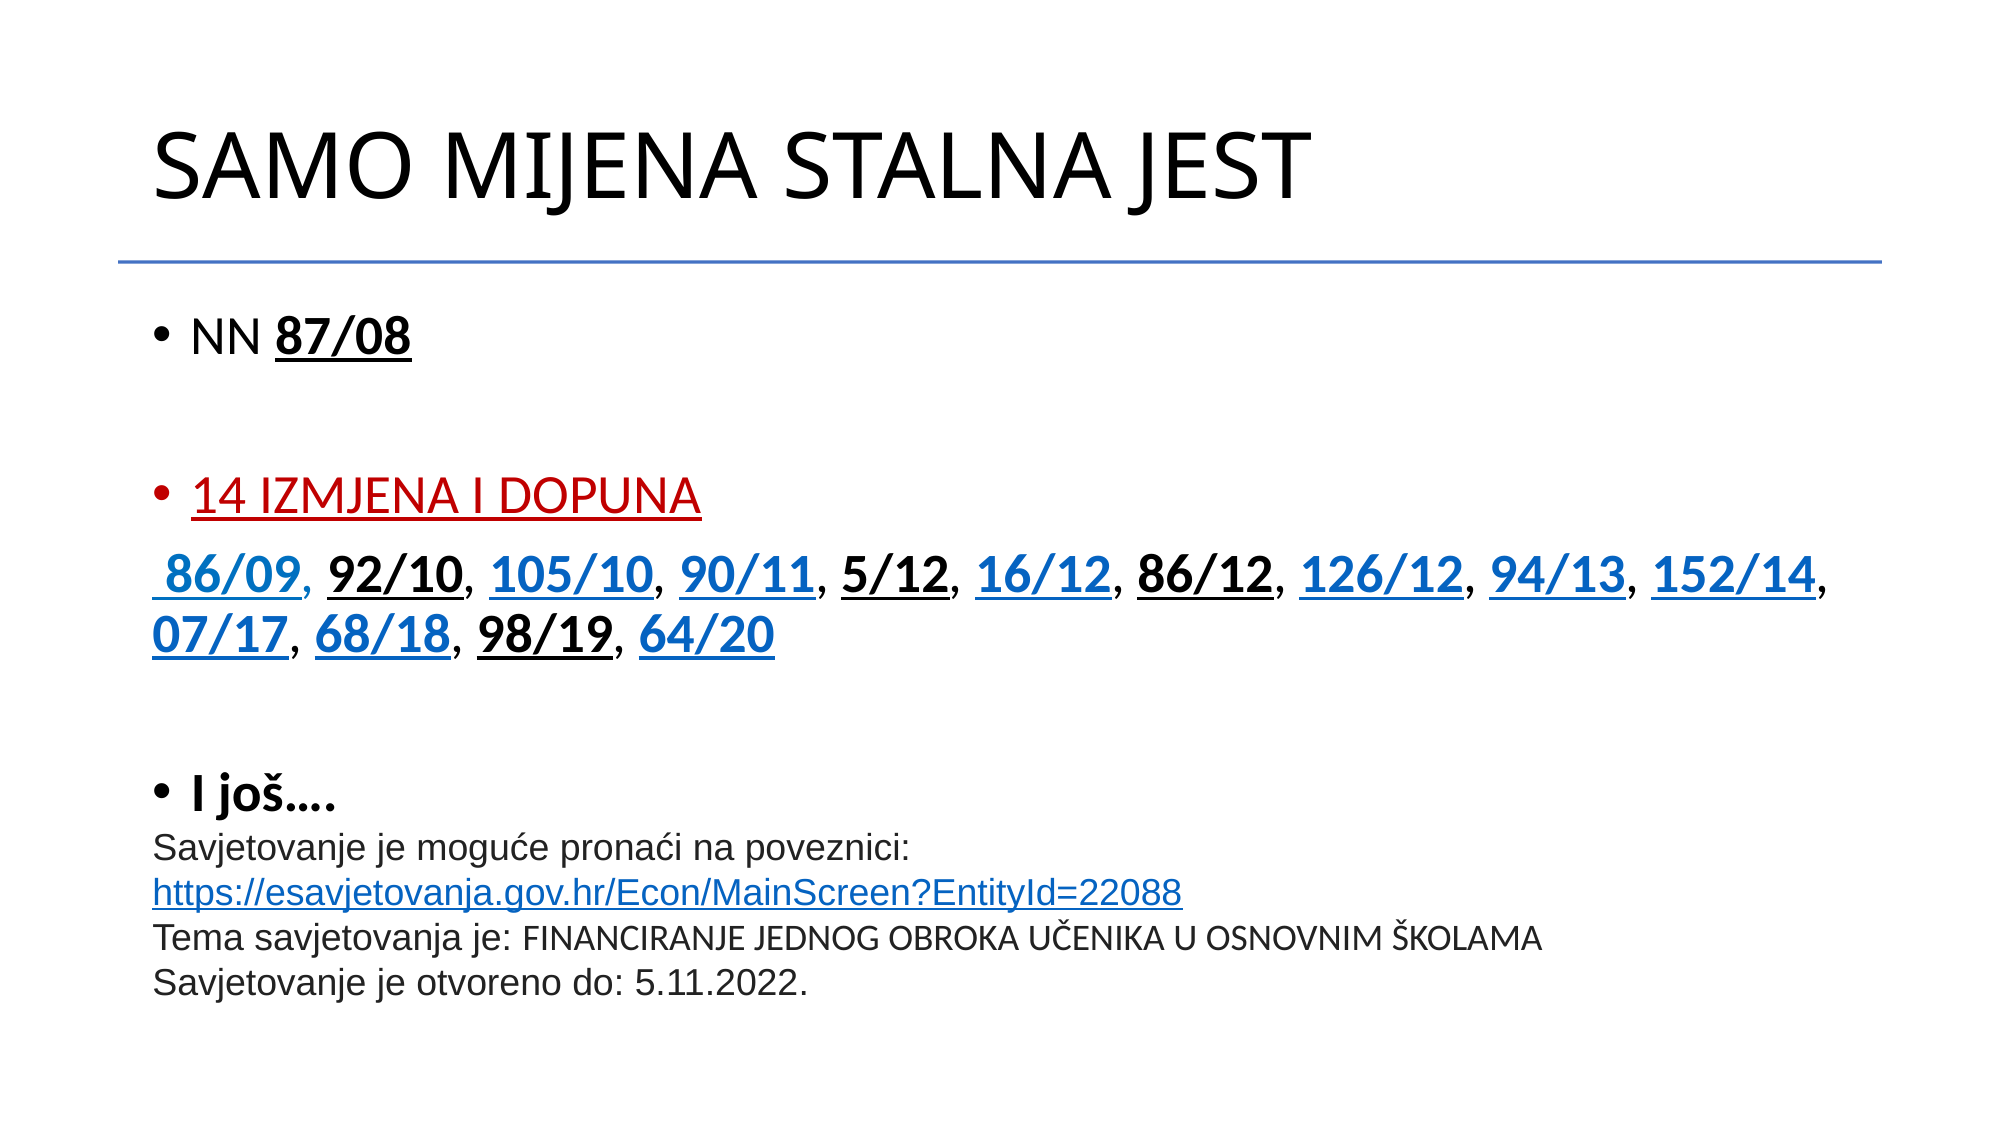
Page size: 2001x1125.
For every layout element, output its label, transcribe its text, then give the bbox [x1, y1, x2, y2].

list NN 87/08 14 IZMJENA I DOPUNA 86/09, 92/10, 105/10, 90/11, 5/12, 16/12, 86/12, 126/12, 94/13, 152/14, 07/17, 68/18, 98/19, 64/20 I još…. Savjetovanje je moguće pronaći na poveznici: https://esavjetovanja.gov.hr/Econ/MainScreen?EntityId=22088 Tema savjetovanja je: FINANCIRANJE JEDNOG OBROKA UČENIKA U OSNOVNIM ŠKOLAMA Savjetovanje je otvoreno do: 5.11.2022. [137, 299, 1863, 1014]
title SAMO MIJENA STALNA JEST [137, 59, 1863, 278]
